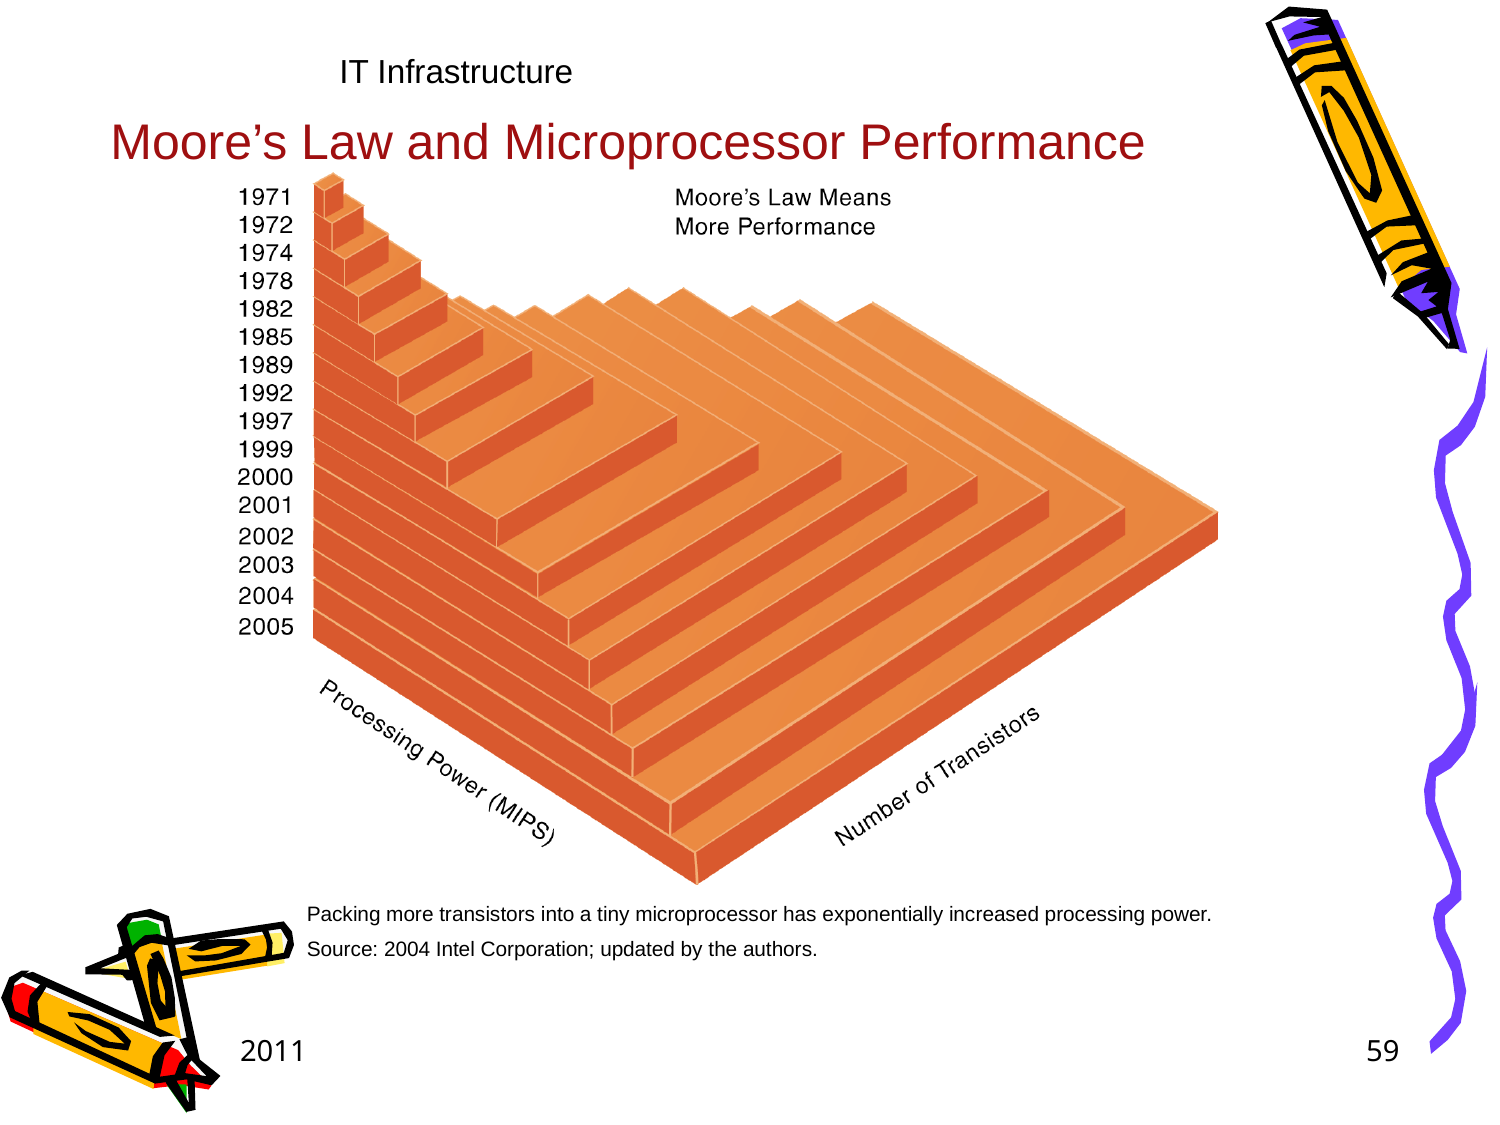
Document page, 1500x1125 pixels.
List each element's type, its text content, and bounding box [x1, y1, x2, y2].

slide_number 2011 [224, 1024, 538, 1101]
text_box IT Infrastructure [324, 42, 1150, 98]
picture [237, 172, 1219, 885]
text_box Moore’s Law and Microprocessor Performance [95, 101, 1371, 177]
slide_number 59 [1101, 1024, 1415, 1101]
text_box Packing more transistors into a tiny microprocessor has exponentially increased processing power. Source: 2004 Intel Corporation; updated by the authors. [292, 893, 1350, 969]
